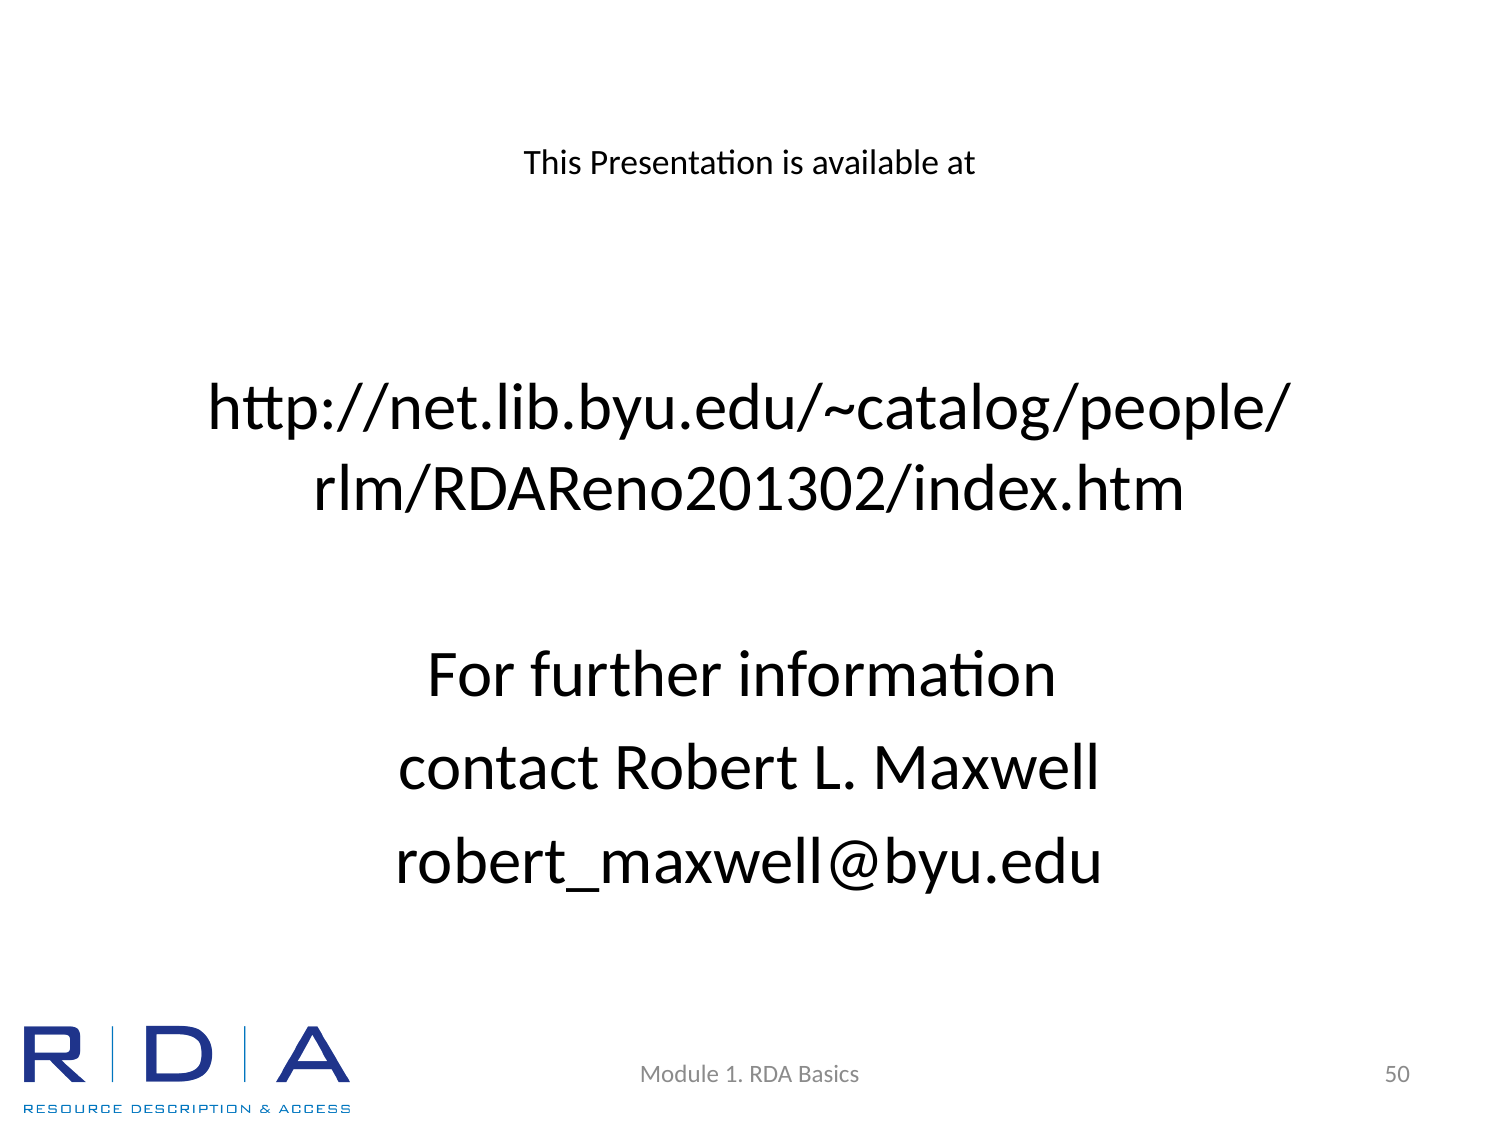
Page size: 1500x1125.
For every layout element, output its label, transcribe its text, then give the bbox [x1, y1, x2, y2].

title This Presentation is available at [75, 45, 1425, 233]
list http://net.lib.byu.edu/~catalog/people/rlm/RDAReno201302/index.htm For further information contact Robert L. Maxwell robert_maxwell@byu.edu [125, 262, 1375, 1000]
footer Module 1. RDA Basics [512, 1042, 988, 1103]
picture [24, 1022, 350, 1113]
slide_number 50 [1074, 1042, 1425, 1103]
